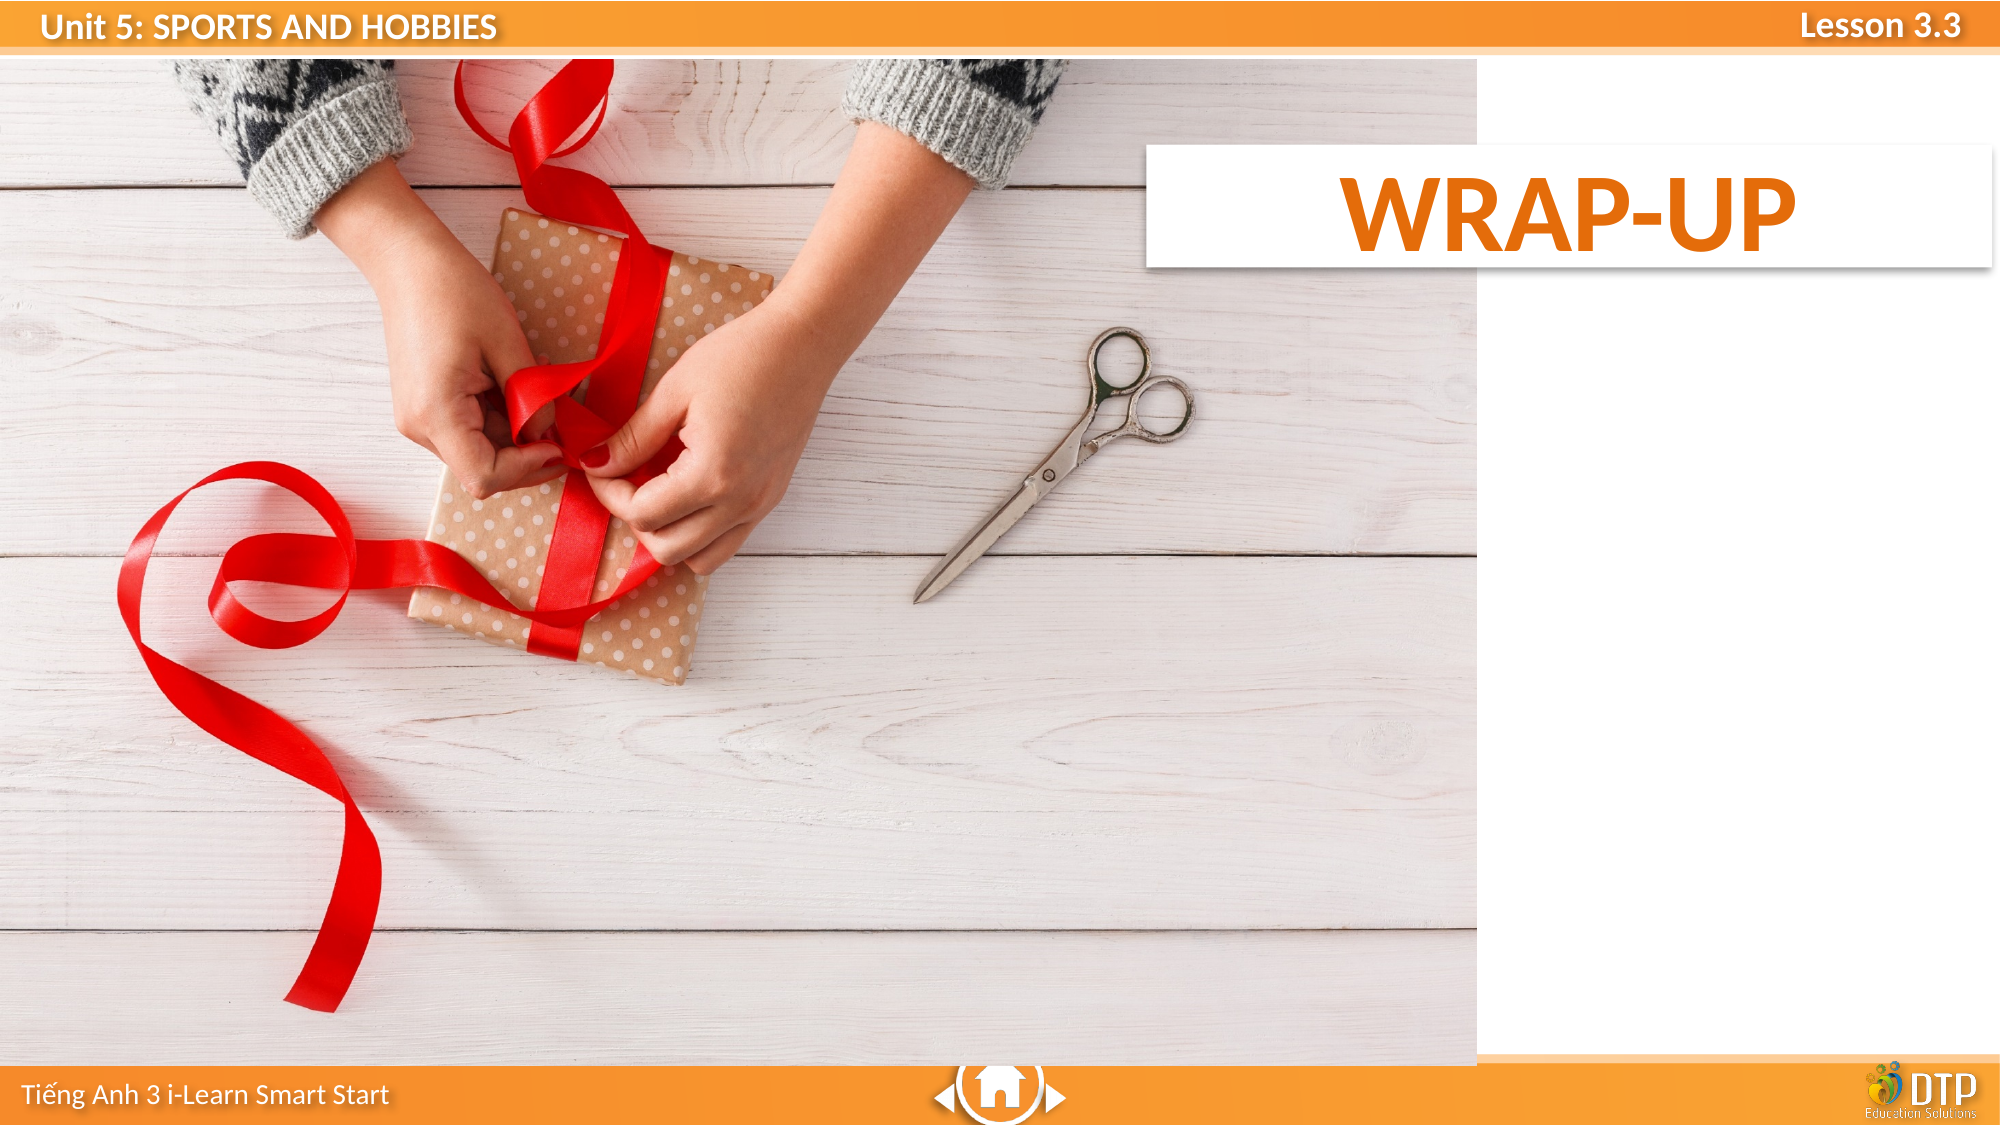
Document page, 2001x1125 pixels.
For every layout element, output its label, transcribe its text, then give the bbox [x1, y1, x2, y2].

picture [0, 1, 2000, 1125]
text_box WRAP-UP [1479, 144, 1993, 268]
